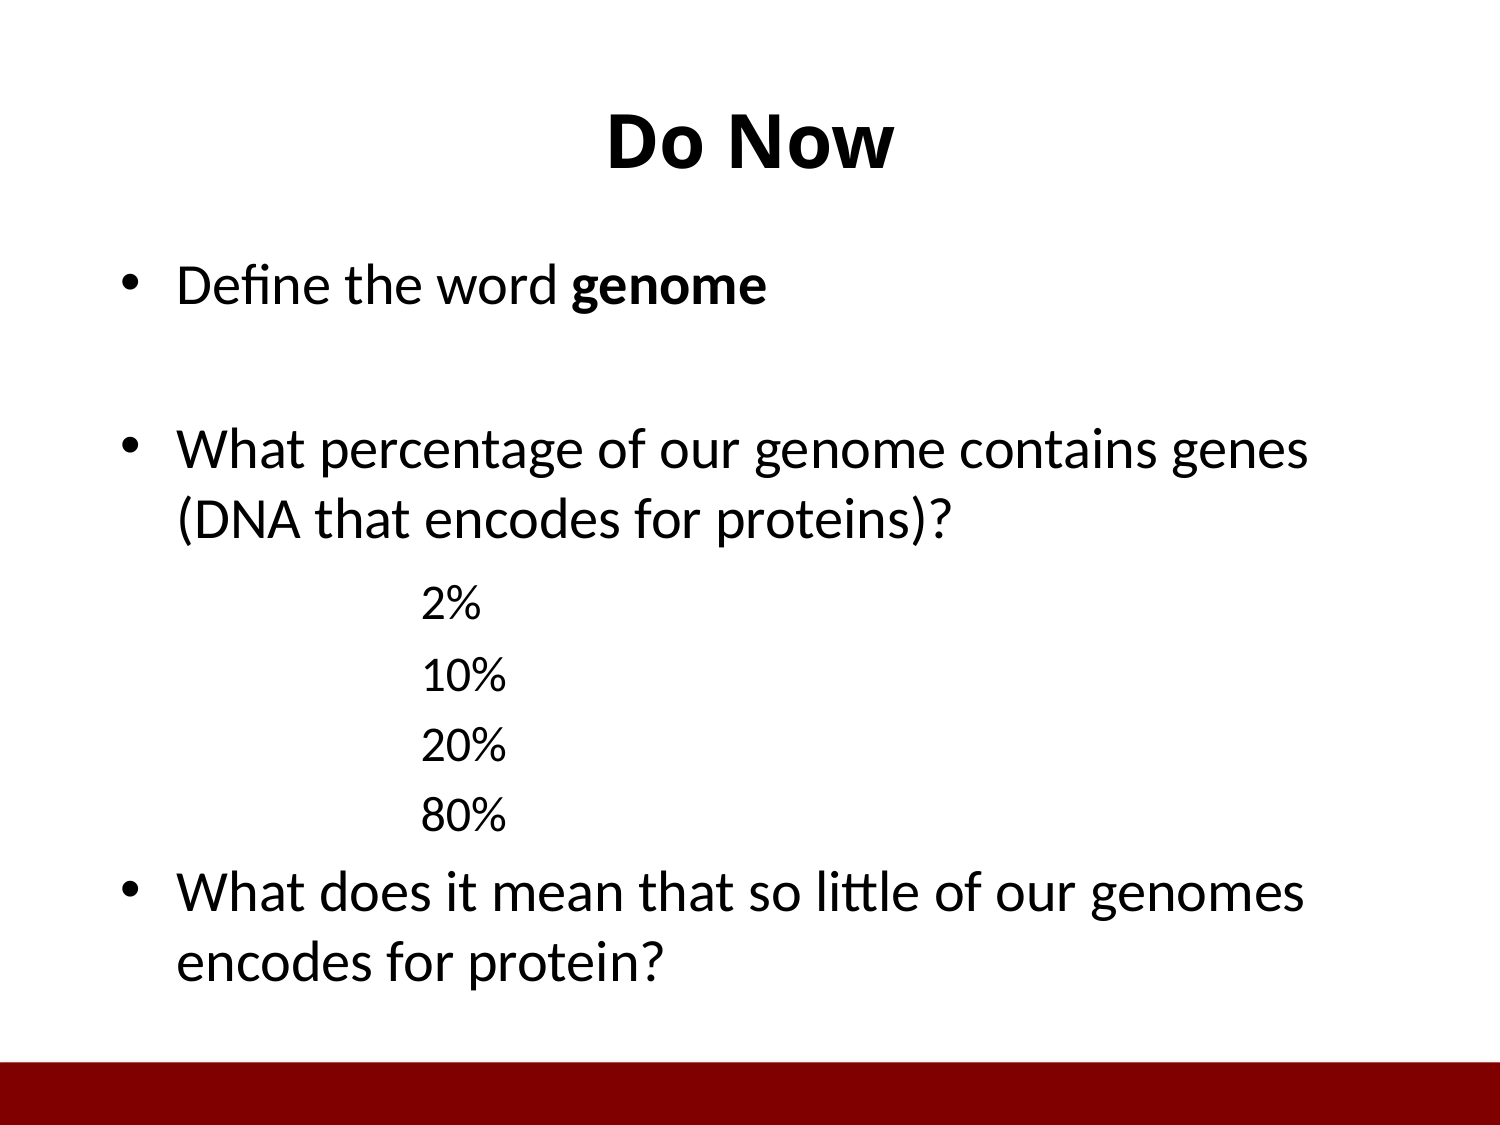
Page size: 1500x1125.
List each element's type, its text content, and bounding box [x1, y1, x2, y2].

list Define the word genome What percentage of our genome contains genes (DNA that encodes for proteins)? 2% 10% 20% 80% What does it mean that so little of our genomes encodes for protein? [105, 238, 1381, 797]
title Do Now [75, 45, 1425, 233]
